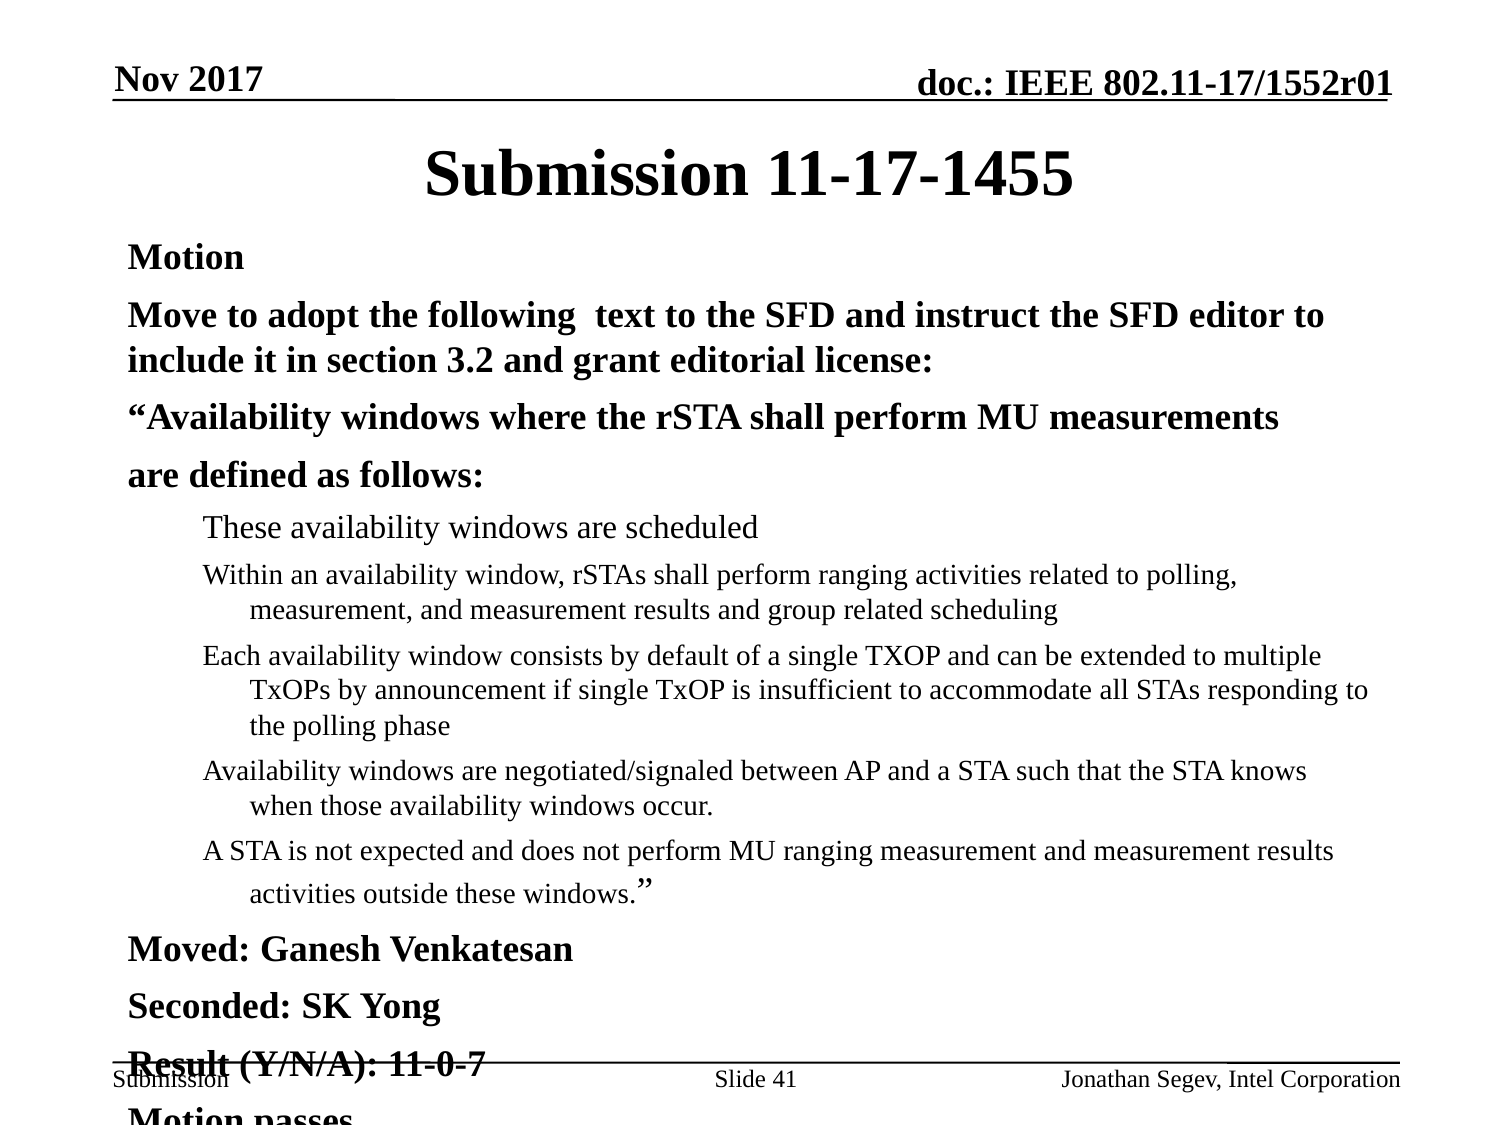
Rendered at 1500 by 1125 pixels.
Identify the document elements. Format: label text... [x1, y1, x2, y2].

slide_number Slide 41 [712, 1061, 800, 1123]
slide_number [114, 54, 423, 100]
list Motion Move to adopt the following text to the SFD and instruct the SFD editor to include it in section 3.2 and grant editorial license: “Availability windows where the rSTA shall perform MU measurements are defined as follows: These availability windows are scheduled Within an availability window, rSTAs shall perform ranging activities related to polling, measurement, and measurement results and group related scheduling Each availability window consists by default of a single TXOP and can be extended to multiple TxOPs by announcement if single TxOP is insufficient to accommodate all STAs responding to the polling phase Availability windows are negotiated/signaled between AP and a STA such that the STA knows when those availability windows occur. A STA is not expected and does not perform MU ranging measurement and measurement results activities outside these windows.” Moved: Ganesh Venkatesan Seconded: SK Yong Result (Y/N/A): 11-0-7 Motion passes [112, 224, 1388, 1000]
footer Jonathan Segev, Intel Corporation [878, 1061, 1402, 1093]
title Submission 11-17-1455 [112, 112, 1388, 224]
